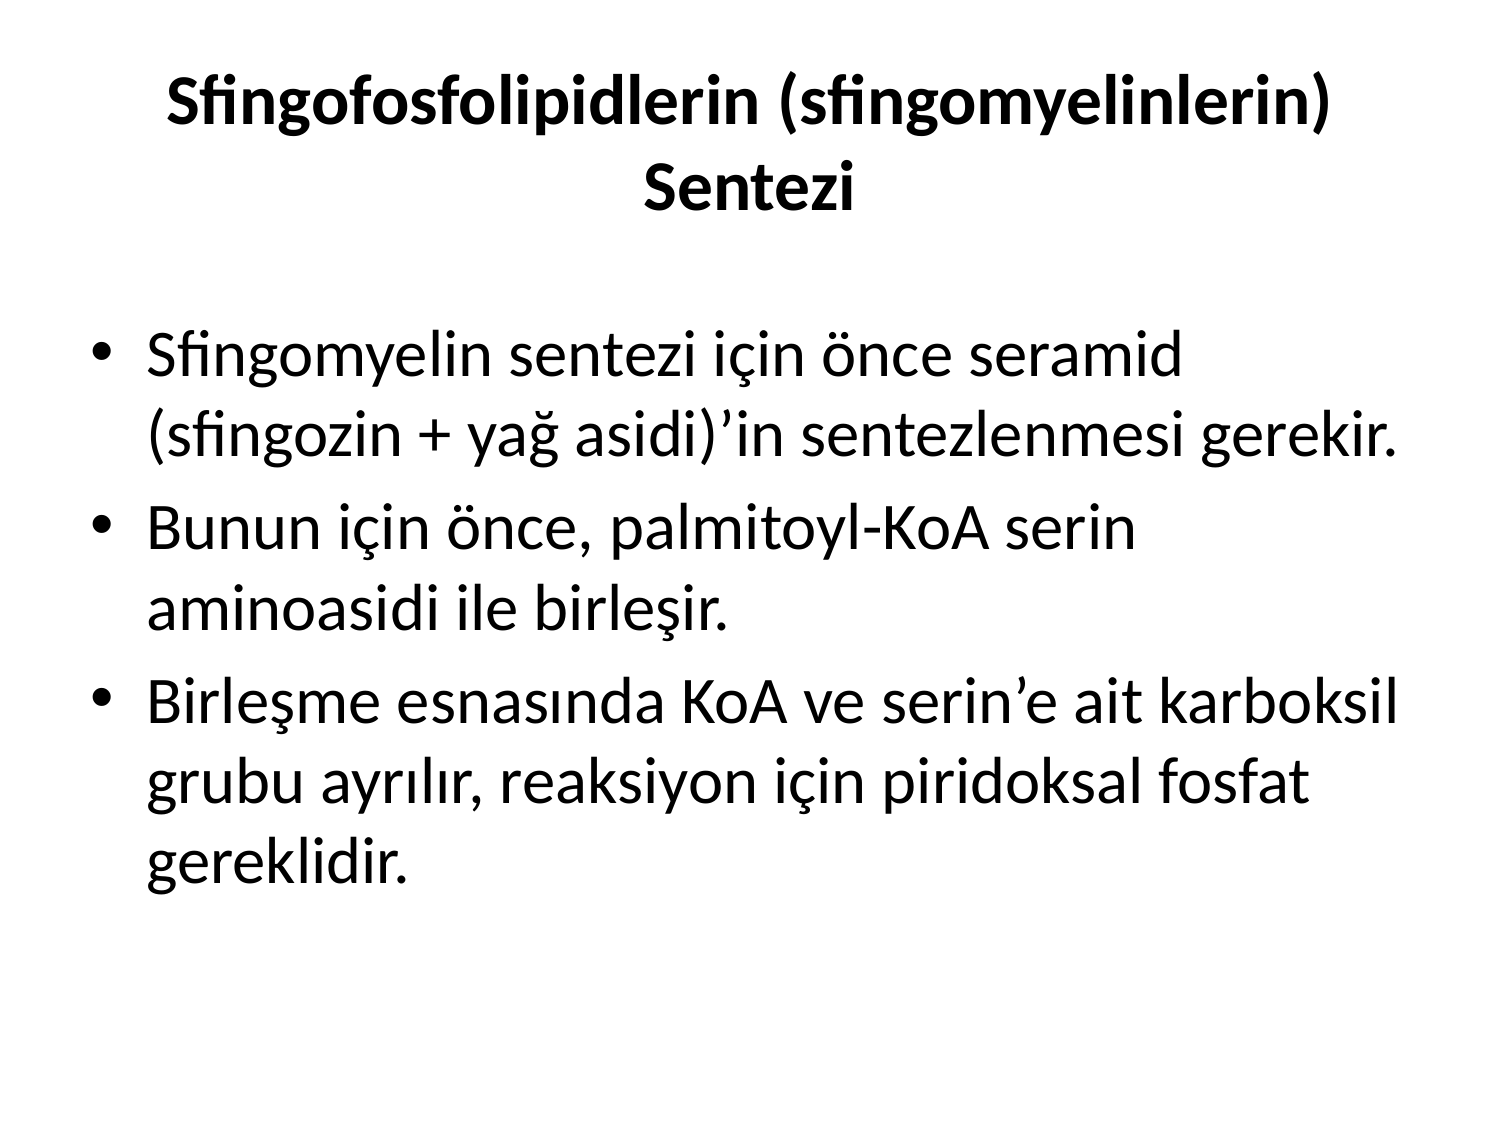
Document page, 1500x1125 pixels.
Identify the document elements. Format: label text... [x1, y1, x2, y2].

list Sfingomyelin sentezi için önce seramid (sfingozin + yağ asidi)’in sentezlenmesi gerekir. Bunun için önce, palmitoyl-KoA serin aminoasidi ile birleşir. Birleşme esnasında KoA ve serin’e ait karboksil grubu ayrılır, reaksiyon için piridoksal fosfat gereklidir. [75, 302, 1425, 1005]
title Sfingofosfolipidlerin (sfingomyelinlerin) Sentezi [75, 45, 1425, 233]
